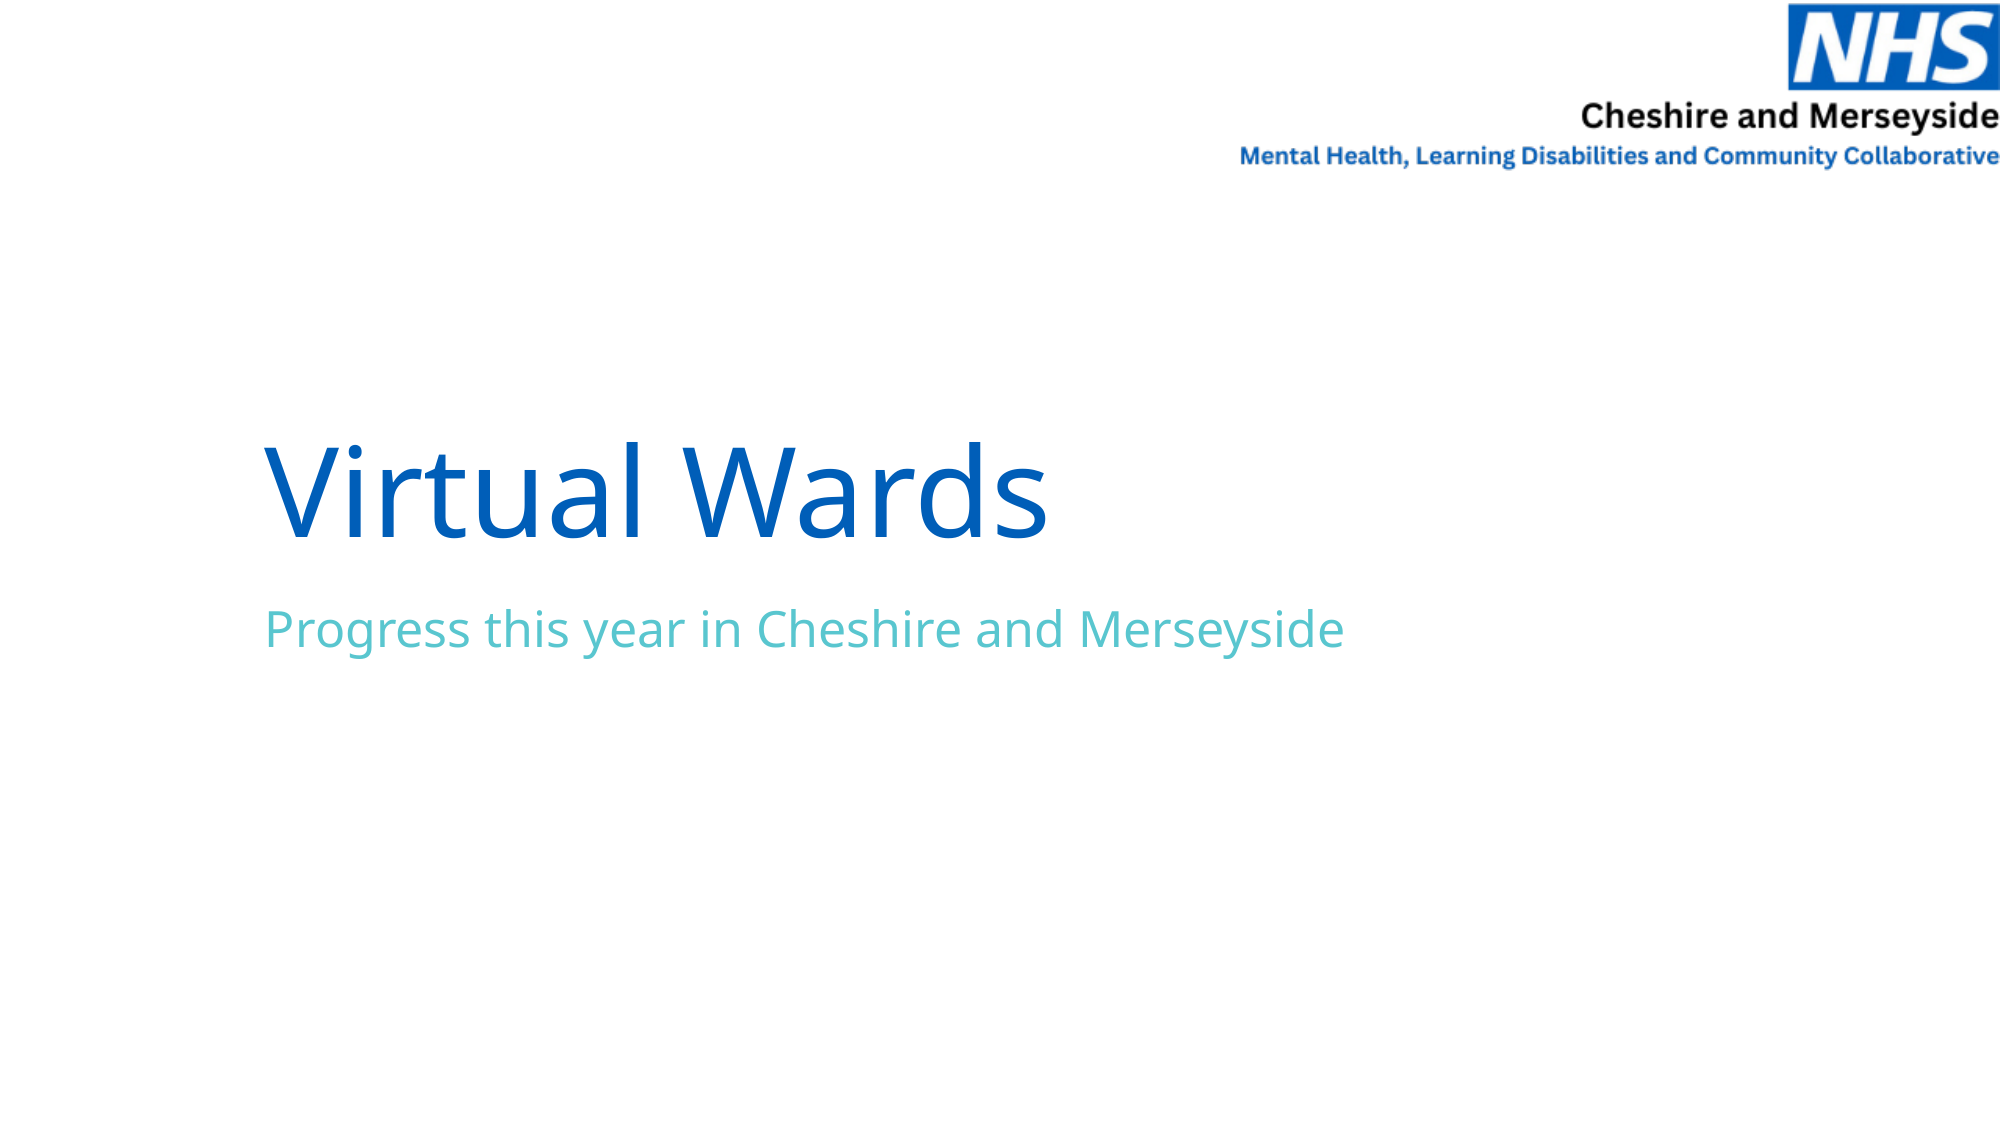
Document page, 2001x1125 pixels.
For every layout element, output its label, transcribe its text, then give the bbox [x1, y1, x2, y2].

subtitle Progress this year in Cheshire and Merseyside [249, 590, 1750, 863]
title Virtual Wards [249, 184, 1750, 576]
picture [1218, 0, 2000, 188]
